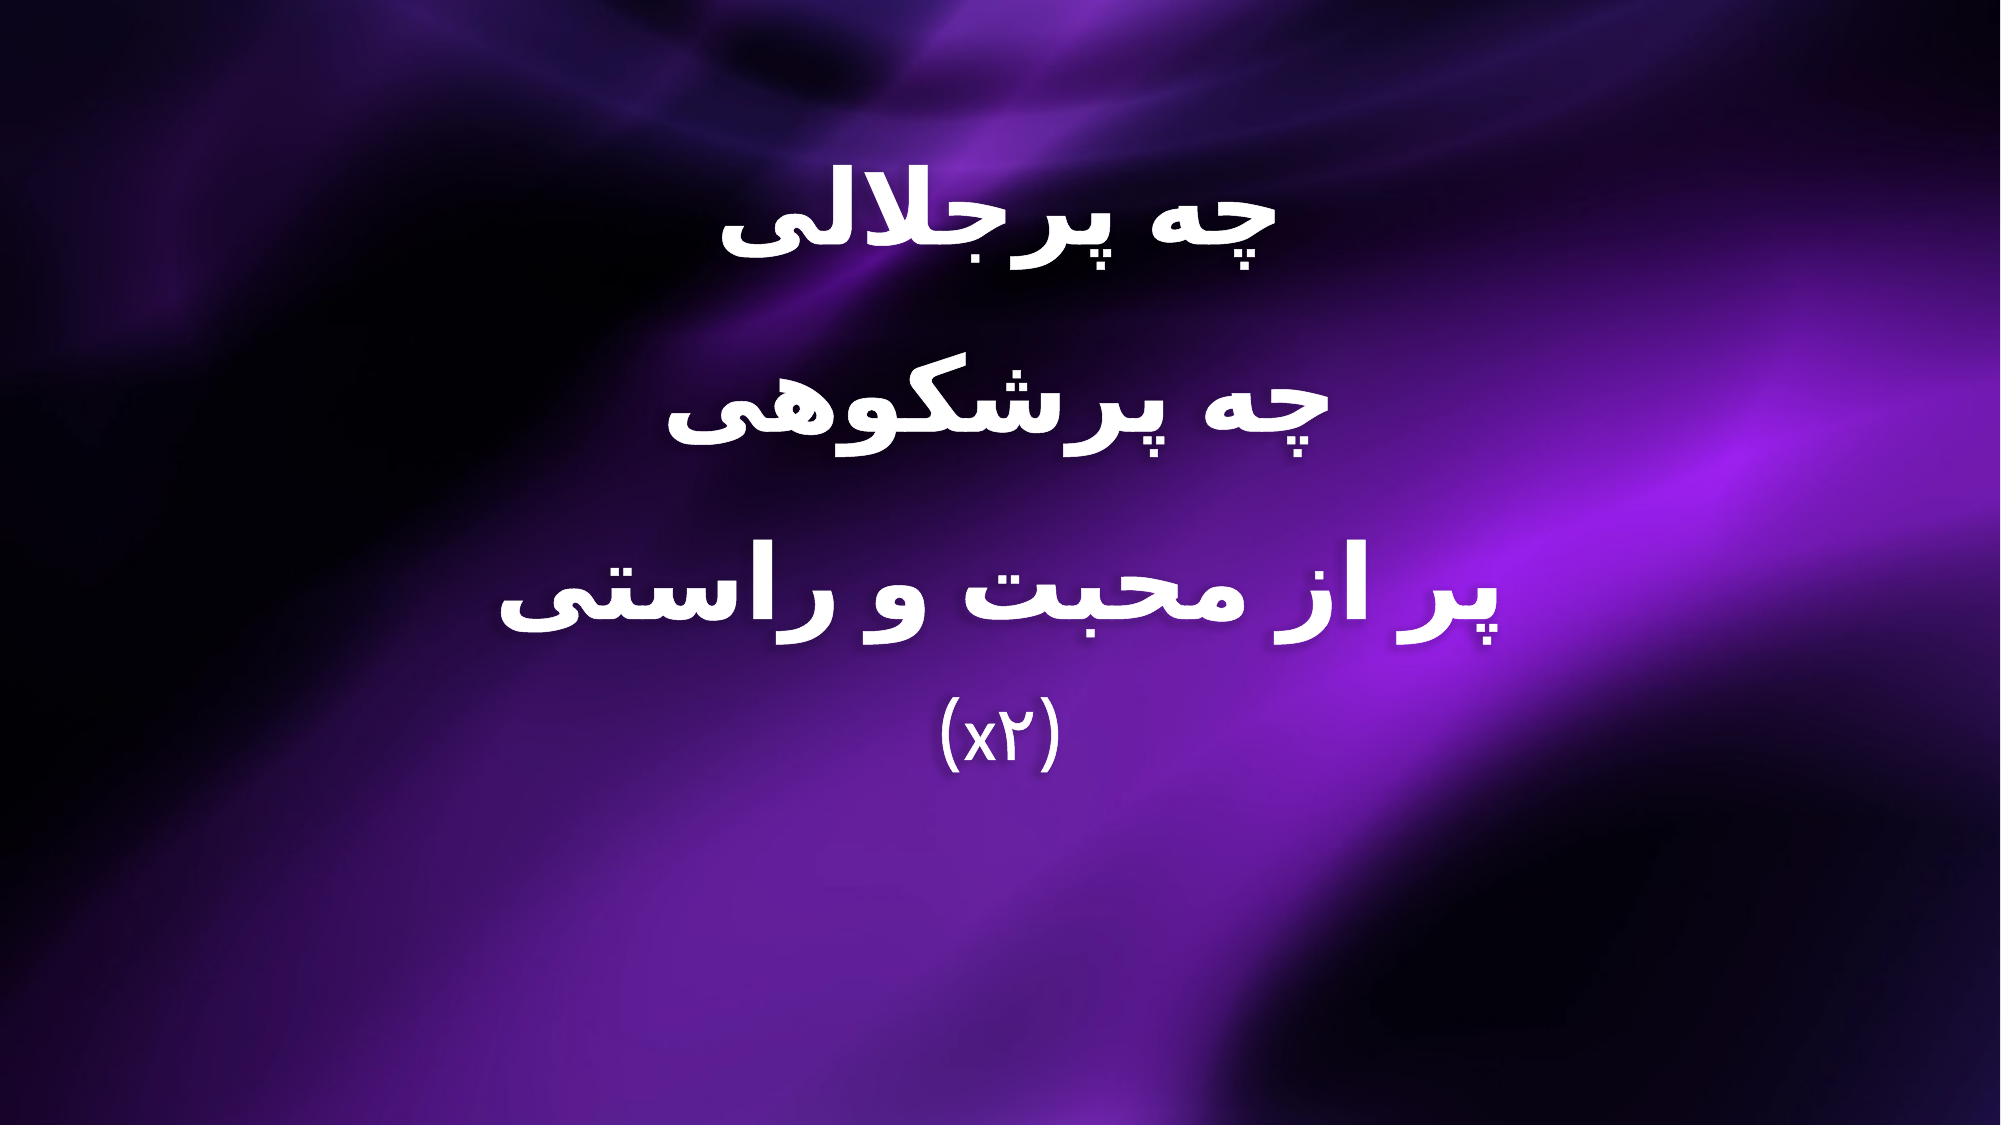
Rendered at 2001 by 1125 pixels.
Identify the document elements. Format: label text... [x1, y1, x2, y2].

picture [0, 0, 2001, 1125]
text_box چه پرجلالی چه پرشکوهی پر از محبت و راستی (x۲) [0, 0, 2000, 1120]
